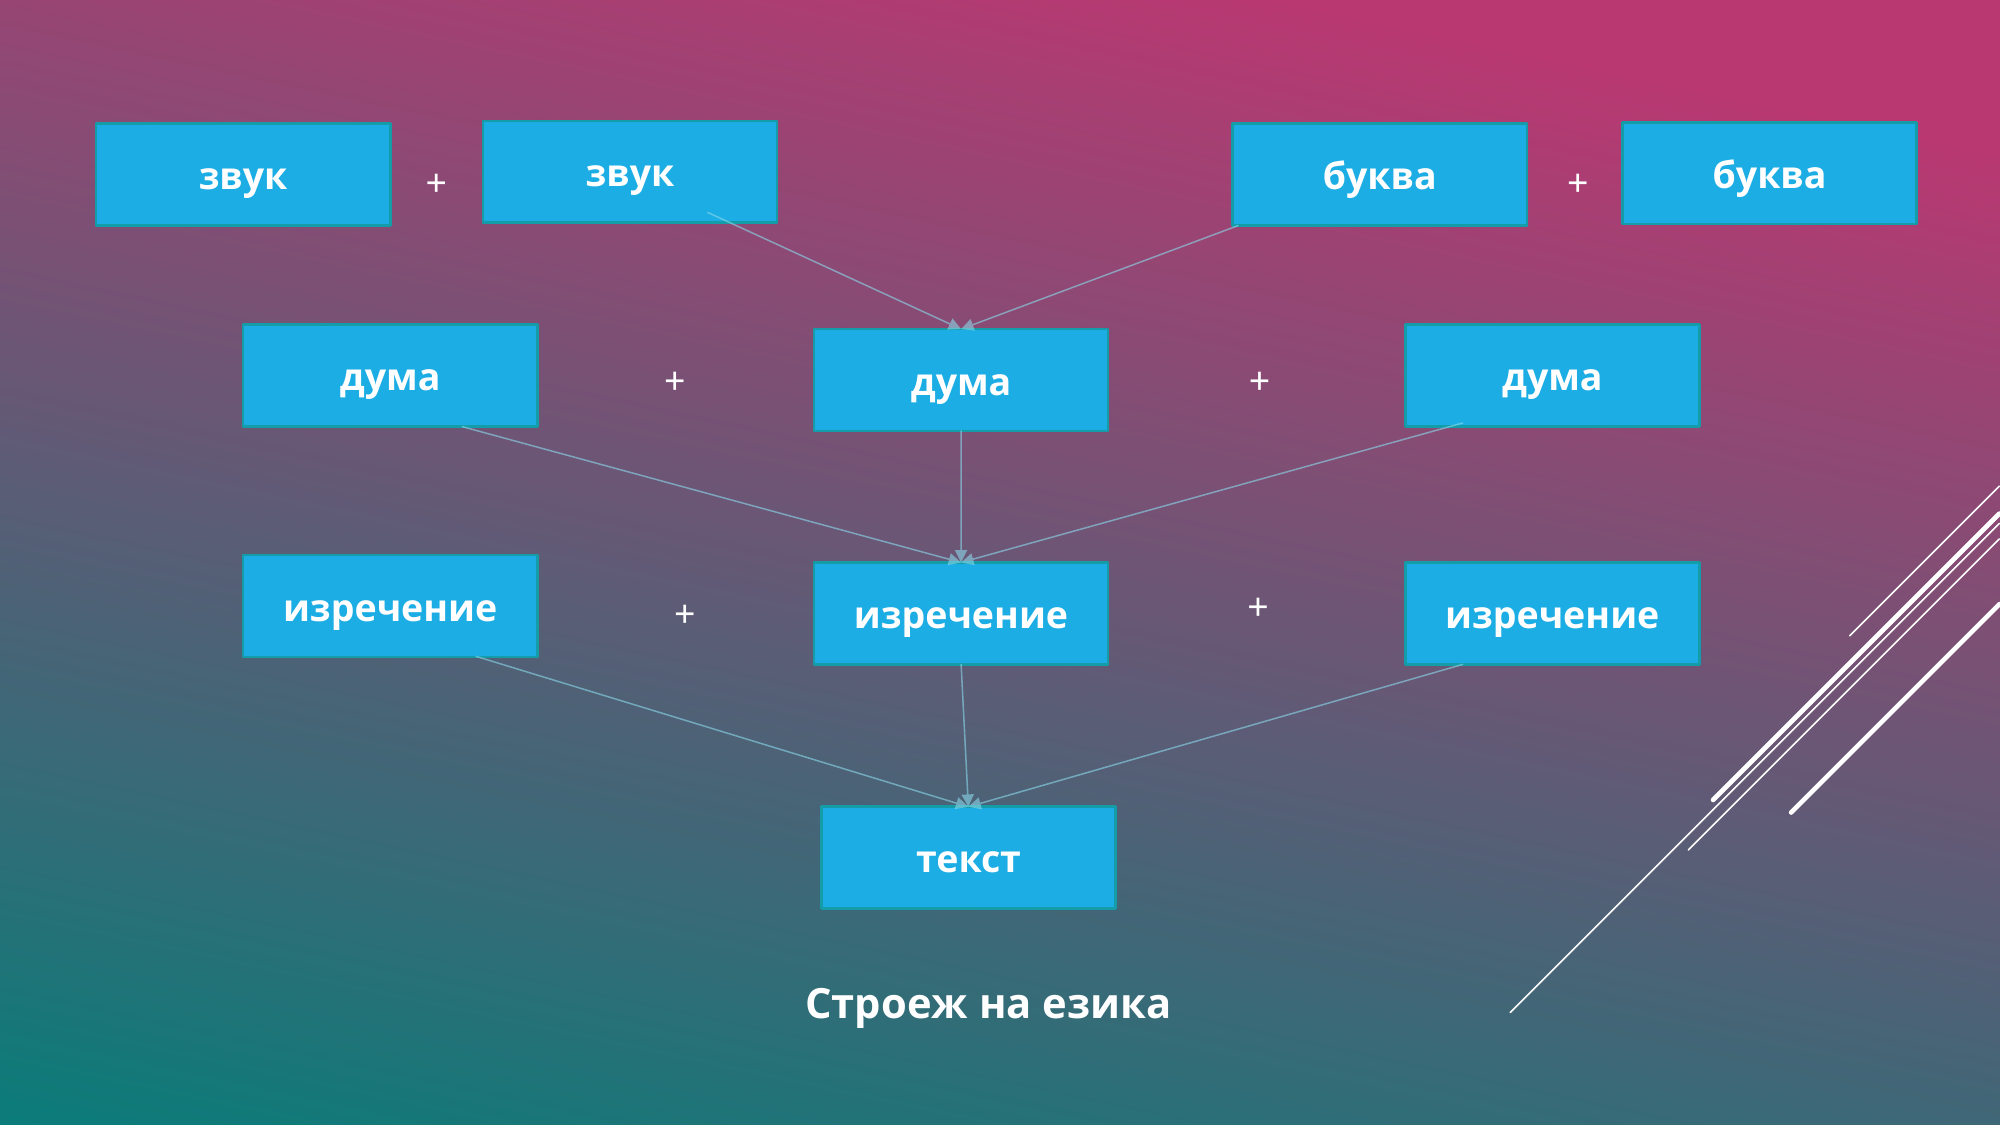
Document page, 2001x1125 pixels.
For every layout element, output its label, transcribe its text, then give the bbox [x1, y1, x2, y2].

text_box + [649, 349, 747, 410]
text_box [707, 212, 962, 330]
text_box буква [1621, 121, 1918, 225]
text_box изречение [813, 563, 1109, 664]
text_box Строеж на езика [598, 969, 1379, 1035]
text_box изречение [242, 554, 539, 658]
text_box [969, 664, 1463, 808]
text_box дума [813, 330, 1109, 426]
text_box звук [482, 120, 778, 224]
text_box звук [95, 122, 392, 227]
text_box дума [242, 323, 539, 428]
text_box буква [1231, 122, 1528, 227]
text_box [960, 225, 1239, 330]
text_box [960, 422, 1463, 563]
text_box + [1232, 575, 1318, 635]
text_box + [1234, 349, 1320, 410]
text_box текст [820, 807, 1117, 910]
text_box + [1552, 151, 1602, 212]
text_box дума [1404, 323, 1701, 428]
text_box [475, 656, 969, 807]
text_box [960, 664, 969, 808]
text_box изречение [1404, 561, 1701, 666]
text_box + [410, 151, 454, 212]
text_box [462, 426, 960, 563]
text_box + [659, 583, 757, 643]
